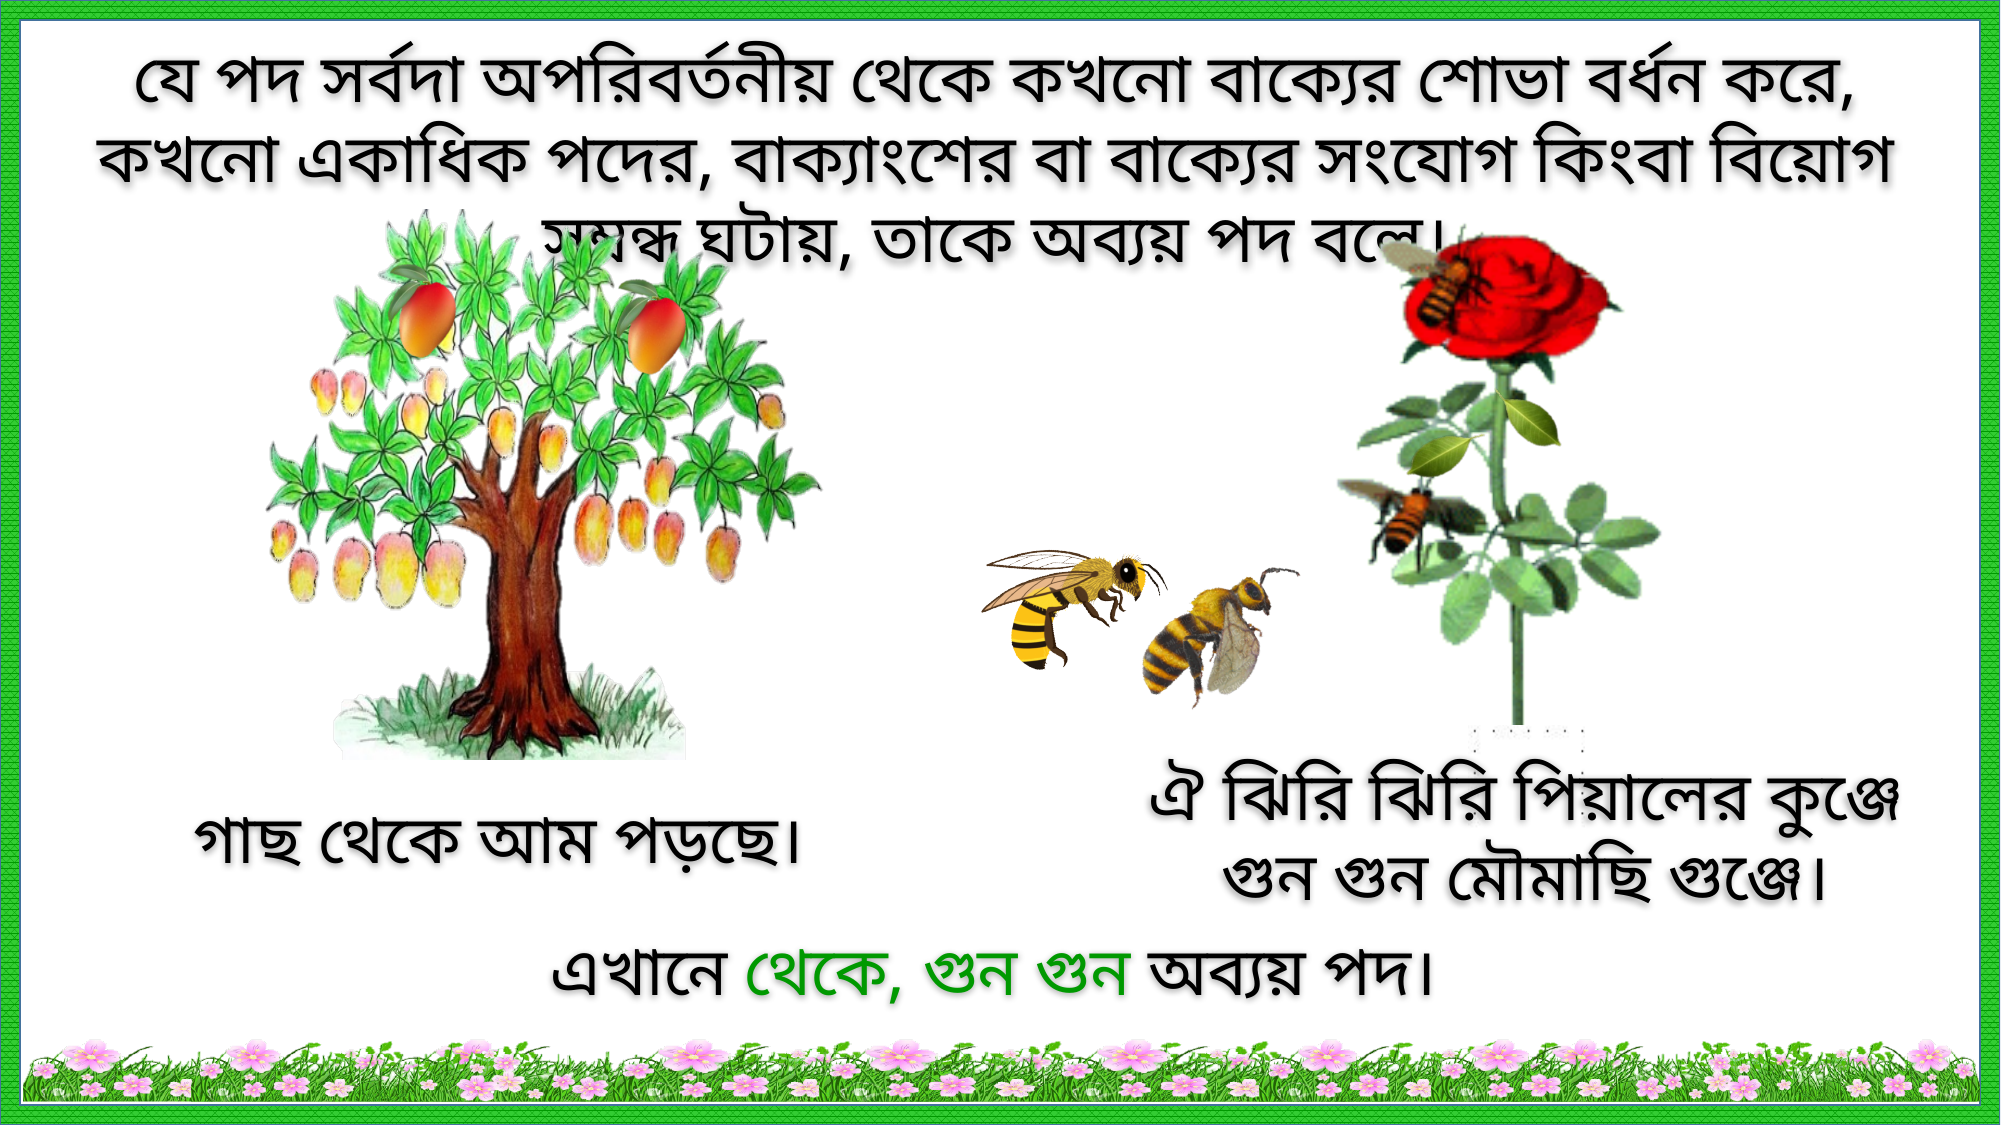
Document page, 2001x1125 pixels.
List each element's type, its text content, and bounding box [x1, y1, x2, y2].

text_box এখানে থেকে, গুন গুন অব্যয় পদ। [267, 921, 1721, 1016]
picture [238, 209, 832, 760]
picture [23, 969, 1980, 1102]
text_box গাছ থেকে আম পড়ছে। [81, 789, 934, 885]
text_box ঐ ঝিরি ঝিরি পিয়ালের কুঞ্জে গুন গুন মৌমাছি গুঞ্জে। [1127, 746, 1924, 921]
text_box যে পদ সর্বদা অপরিবর্তনীয় থেকে কখনো বাক্যের শোভা বর্ধন করে, কখনো একাধিক পদের, বাক্যাংশের বা বাক্যের সংযোগ কিংবা বিয়োগ সম্বন্ধ ঘটায়, তাকে অব্যয় পদ বলে। [56, 28, 1935, 284]
picture [893, 207, 1789, 921]
